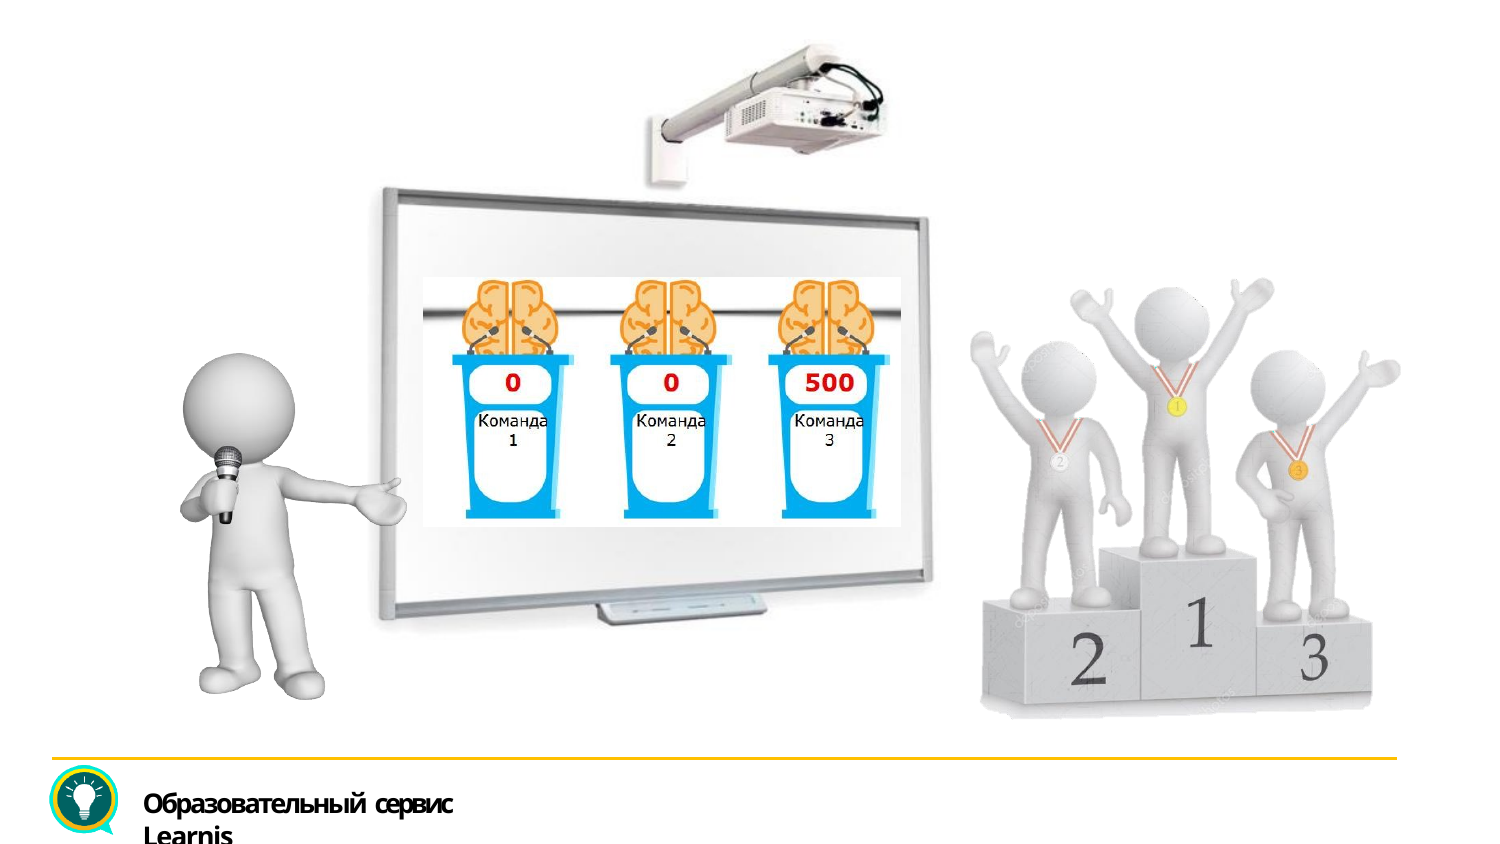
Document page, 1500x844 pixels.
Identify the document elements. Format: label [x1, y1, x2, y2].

text_box [48, 39, 1463, 836]
